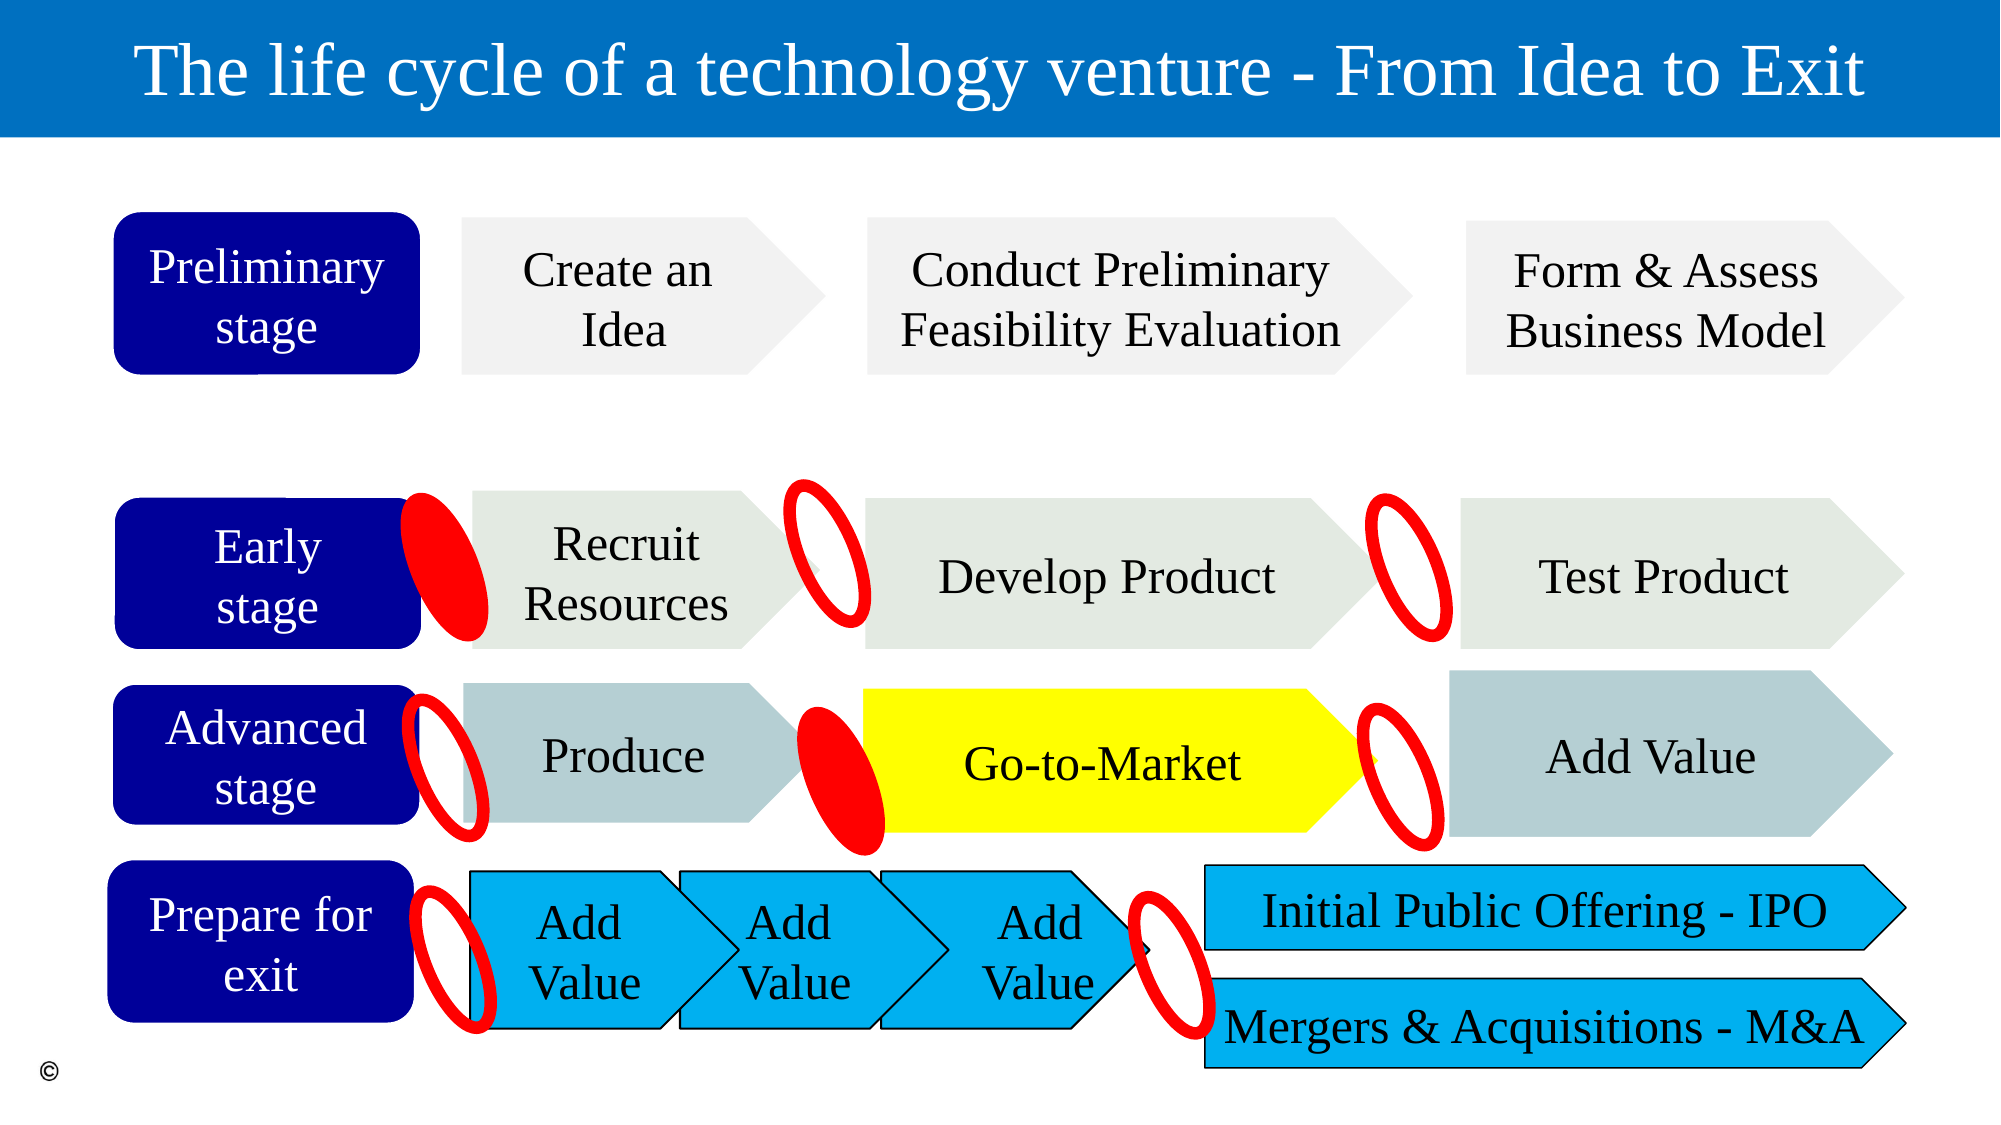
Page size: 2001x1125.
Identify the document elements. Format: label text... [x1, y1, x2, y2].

text_box Test Product [1459, 497, 1907, 650]
text_box [1371, 499, 1447, 636]
text_box Prepare for exit [106, 859, 415, 1024]
text_box Form & Assess Business Model [1465, 219, 1907, 376]
text_box [1134, 897, 1210, 1034]
text_box Go-to-Market [862, 687, 1369, 834]
text_box Advanced stage [112, 684, 421, 826]
text_box Add Value [1448, 669, 1896, 838]
text_box [803, 713, 879, 850]
text_box [408, 699, 484, 837]
text_box Early stage [113, 496, 422, 650]
text_box The life cycle of a technology venture - From Idea to Exit [0, 0, 2000, 138]
text_box Produce [462, 682, 807, 824]
text_box [789, 485, 865, 622]
text_box Add Value [470, 871, 740, 1029]
text_box [415, 891, 491, 1028]
text_box Develop Product [864, 497, 1383, 650]
text_box Add Value [680, 871, 949, 1029]
text_box [406, 498, 483, 636]
text_box Add Value [881, 871, 1140, 1029]
picture [24, 1042, 76, 1094]
text_box Conduct Preliminary Feasibility Evaluation [866, 216, 1415, 376]
text_box Preliminary stage [112, 211, 421, 376]
text_box Initial Public Offering - IPO [1204, 865, 1907, 950]
text_box Create an Idea [460, 216, 828, 376]
text_box [1363, 708, 1439, 846]
text_box Mergers & Acquisitions - M&A [1204, 978, 1907, 1068]
text_box Recruit Resources [471, 489, 810, 650]
